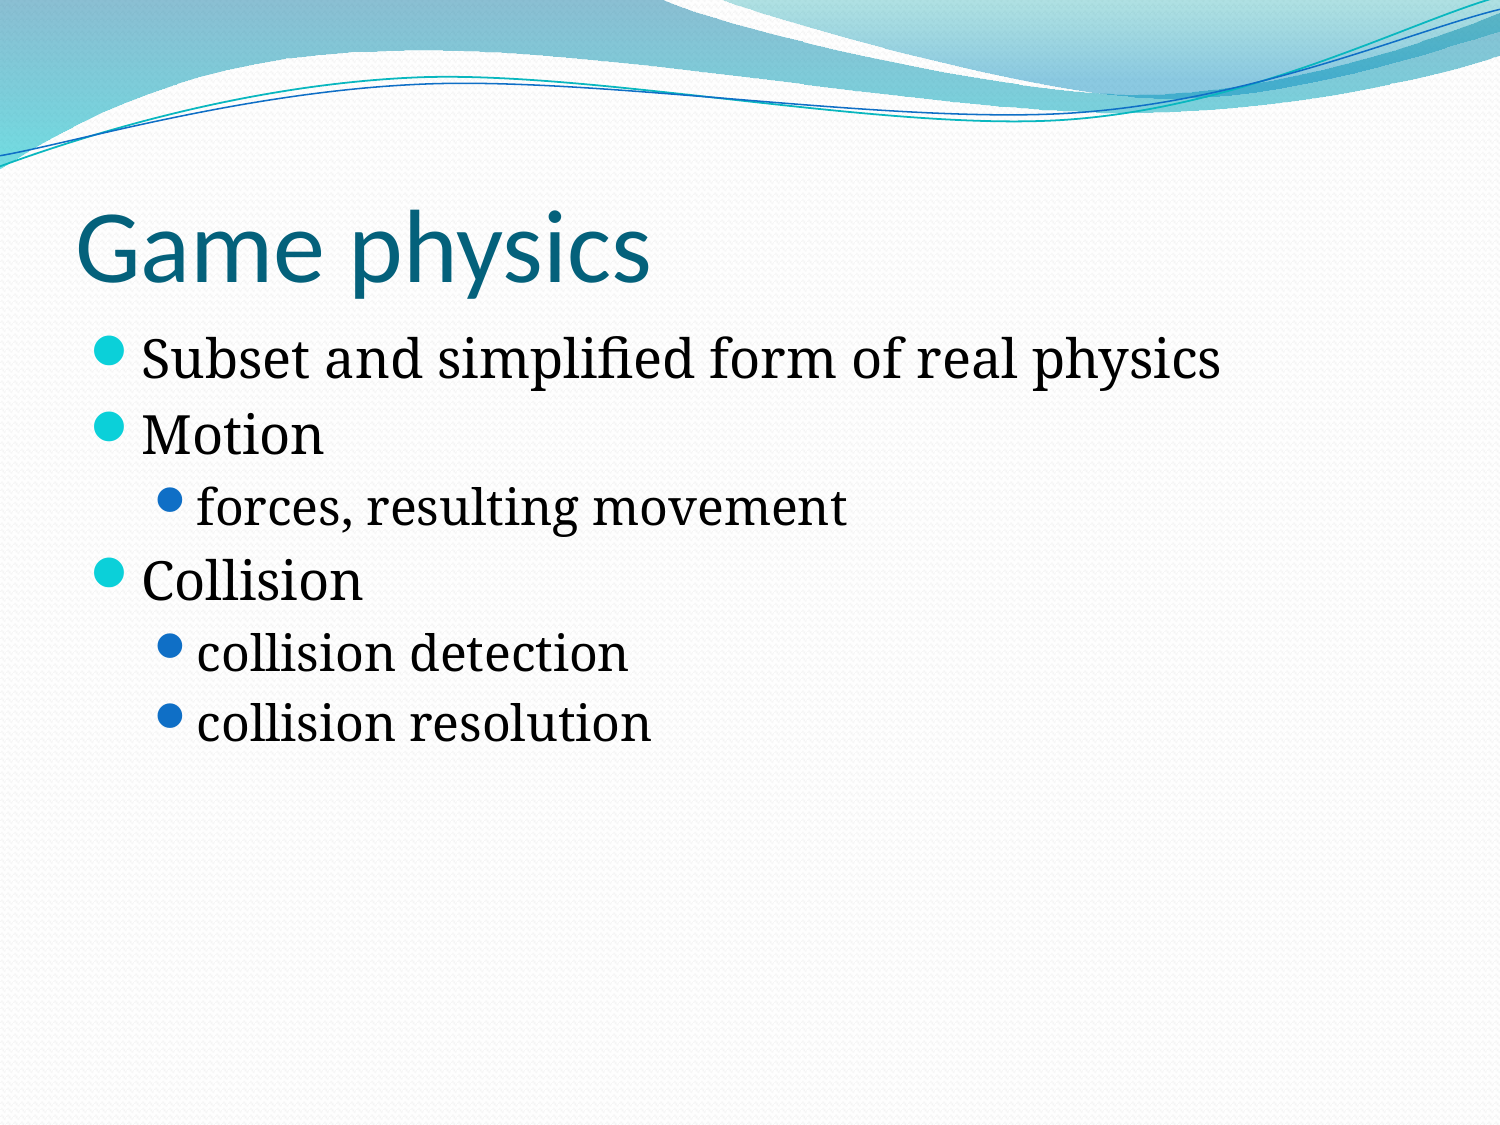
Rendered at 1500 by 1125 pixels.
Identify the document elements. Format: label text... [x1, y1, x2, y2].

list Subset and simplified form of real physics Motion forces, resulting movement Collision collision detection collision resolution [75, 317, 1425, 1038]
title Game physics [75, 115, 1425, 303]
